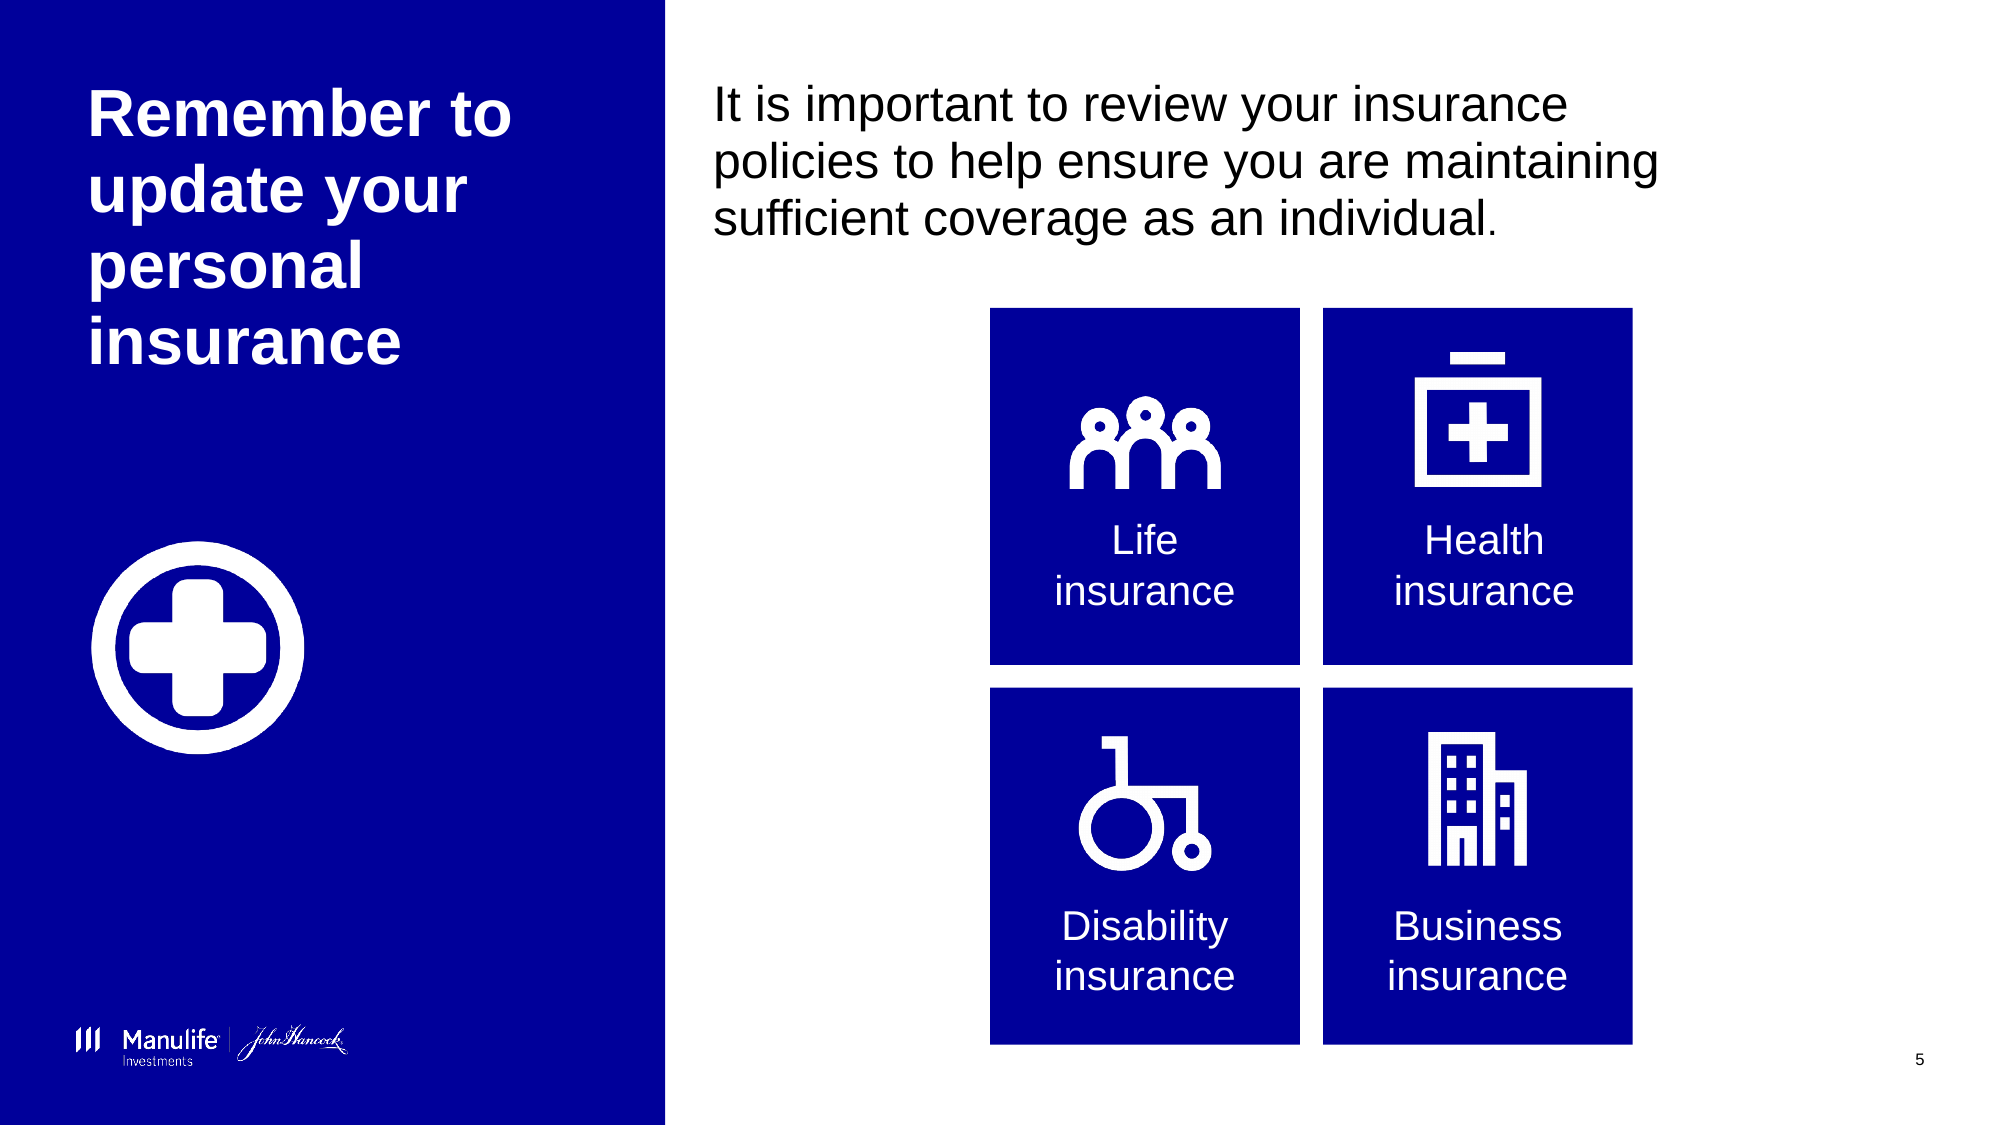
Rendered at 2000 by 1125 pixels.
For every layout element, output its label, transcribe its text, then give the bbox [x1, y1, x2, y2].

text_box Life insurance [1032, 513, 1258, 614]
picture [1428, 732, 1527, 867]
text_box Disability insurance [1032, 898, 1258, 999]
picture [1069, 396, 1221, 489]
text_box [1322, 307, 1634, 666]
title Remember to update your personal insurance [87, 76, 628, 635]
text_box [1322, 687, 1634, 1046]
picture [76, 1024, 348, 1066]
slide_number 5 [1878, 1039, 1925, 1069]
picture [1414, 352, 1542, 487]
text_box [989, 687, 1301, 1046]
text_box Business insurance [1365, 898, 1590, 999]
picture [1078, 736, 1213, 871]
picture [68, 518, 327, 777]
text_box Health insurance [1372, 513, 1597, 614]
text_box It is important to review your insurance policies to help ensure you are maintaining sufficient coverage as an individual. [713, 76, 1684, 328]
text_box [989, 307, 1301, 666]
